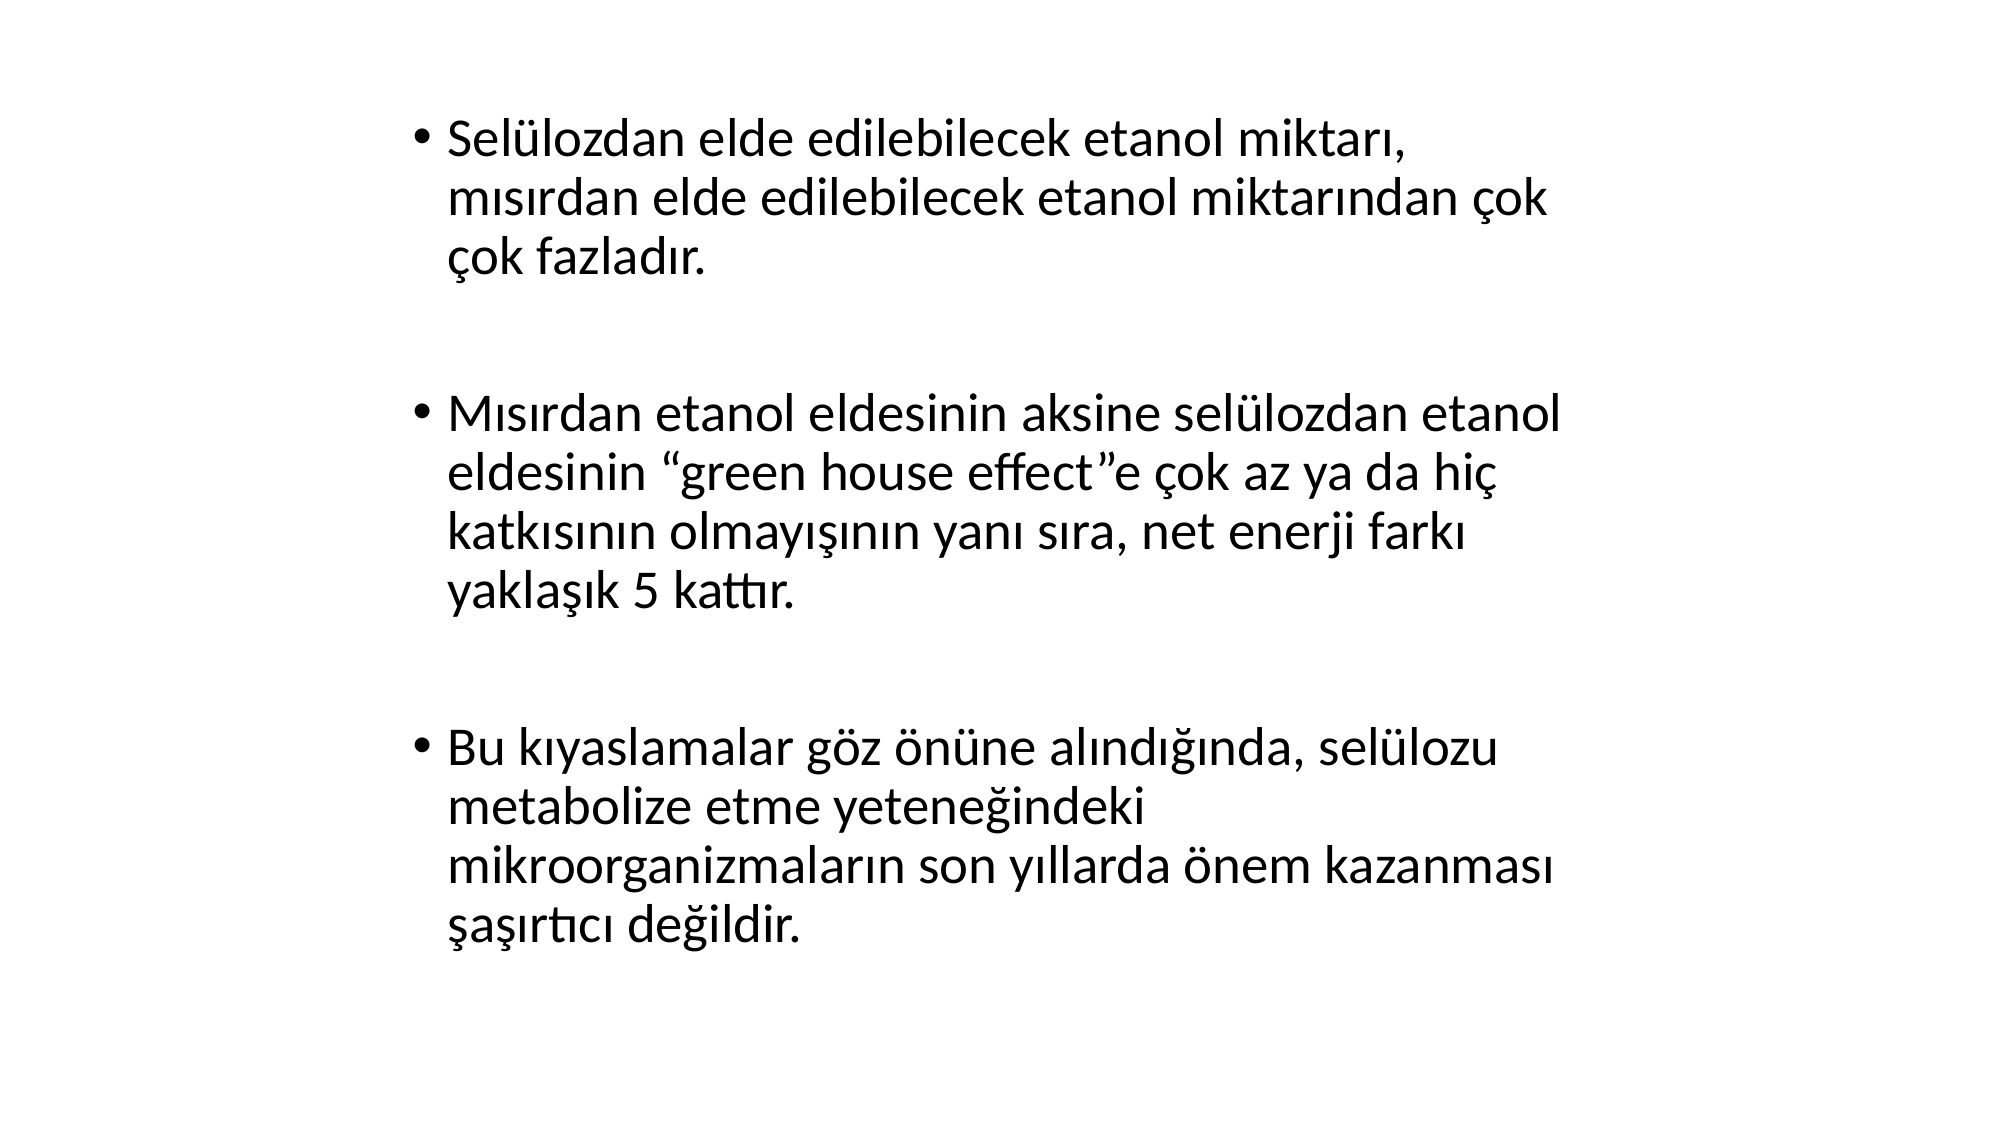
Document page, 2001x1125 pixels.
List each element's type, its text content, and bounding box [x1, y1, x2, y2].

list Selülozdan elde edilebilecek etanol miktarı, mısırdan elde edilebilecek etanol miktarından çok çok fazladır. Mısırdan etanol eldesinin aksine selülozdan etanol eldesinin “green house effect”e çok az ya da hiç katkısının olmayışının yanı sıra, net enerji farkı yaklaşık 5 kattır. Bu kıyaslamalar göz önüne alındığında, selülozu metabolize etme yeteneğindeki mikroorganizmaların son yıllarda önem kazanması şaşırtıcı değildir. [397, 101, 1613, 970]
